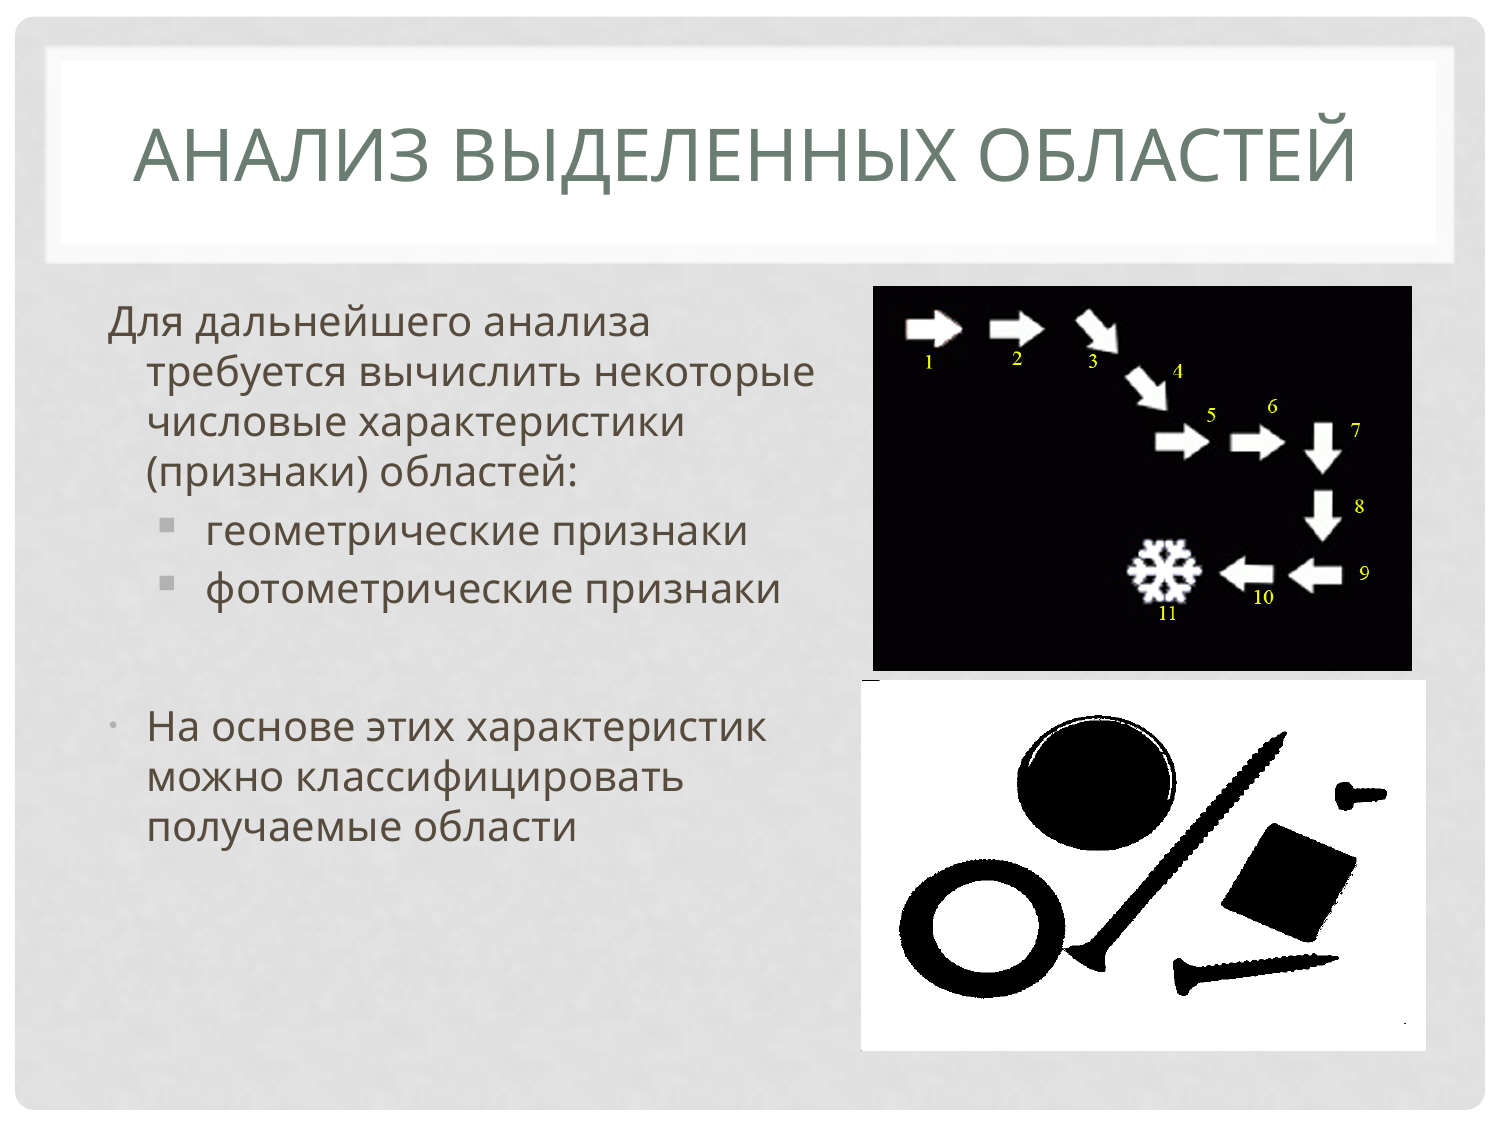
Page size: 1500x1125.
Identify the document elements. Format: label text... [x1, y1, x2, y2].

picture [861, 680, 1426, 1051]
picture [873, 285, 1412, 671]
list Для дальнейшего анализа требуется вычислить некоторые числовые характеристики (признаки) областей: геометрические признаки фотометрические признаки На основе этих характеристик можно классифицировать получаемые области [75, 287, 857, 1005]
title Анализ выделенных областей [69, 66, 1425, 238]
